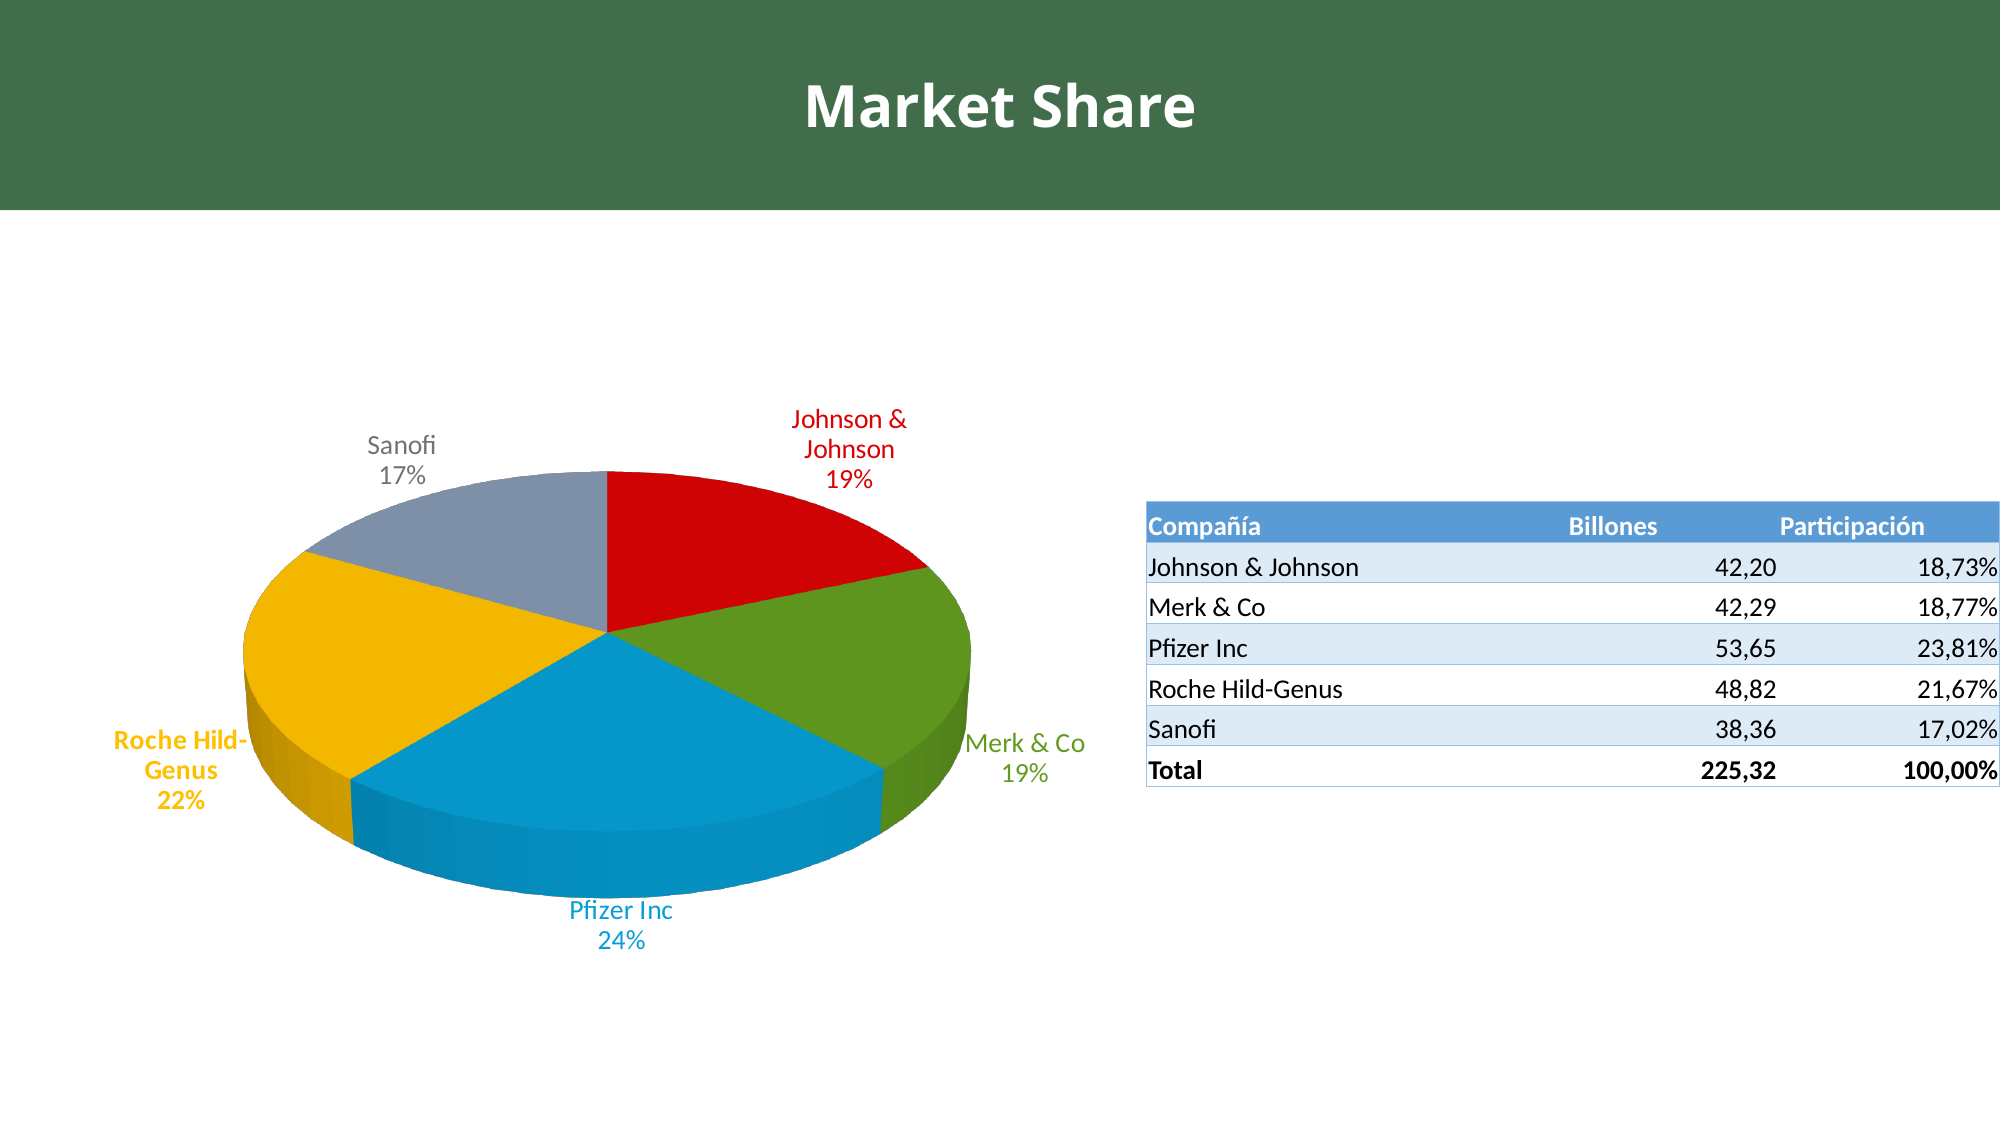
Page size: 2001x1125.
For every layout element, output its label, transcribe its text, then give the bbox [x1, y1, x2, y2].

table_cell 225,32 [1567, 746, 1778, 786]
table_cell 18,77% [1778, 583, 1999, 623]
table_header Participación [1778, 502, 1999, 542]
table_header Billones [1567, 502, 1778, 542]
table_cell 21,67% [1778, 665, 1999, 705]
table_cell Merk & Co [1147, 583, 1567, 623]
table_cell 38,36 [1567, 706, 1778, 745]
table_cell 48,82 [1567, 665, 1778, 705]
table_cell Total [1147, 746, 1567, 786]
table_cell 17,02% [1778, 706, 1999, 745]
table_cell 42,29 [1567, 583, 1778, 623]
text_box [0, 0, 2000, 211]
table_cell Sanofi [1147, 706, 1567, 745]
table_cell 23,81% [1778, 624, 1999, 664]
table_cell Johnson & Johnson [1147, 543, 1567, 582]
table_cell 42,20 [1567, 543, 1778, 582]
table_cell 18,73% [1778, 543, 1999, 582]
table_header Compañía [1147, 502, 1567, 542]
chart [0, 286, 1126, 1096]
table_cell Pfizer Inc [1147, 624, 1567, 664]
table_cell 53,65 [1567, 624, 1778, 664]
table_cell 100,00% [1778, 746, 1999, 786]
table_cell Roche Hild-Genus [1147, 665, 1567, 705]
